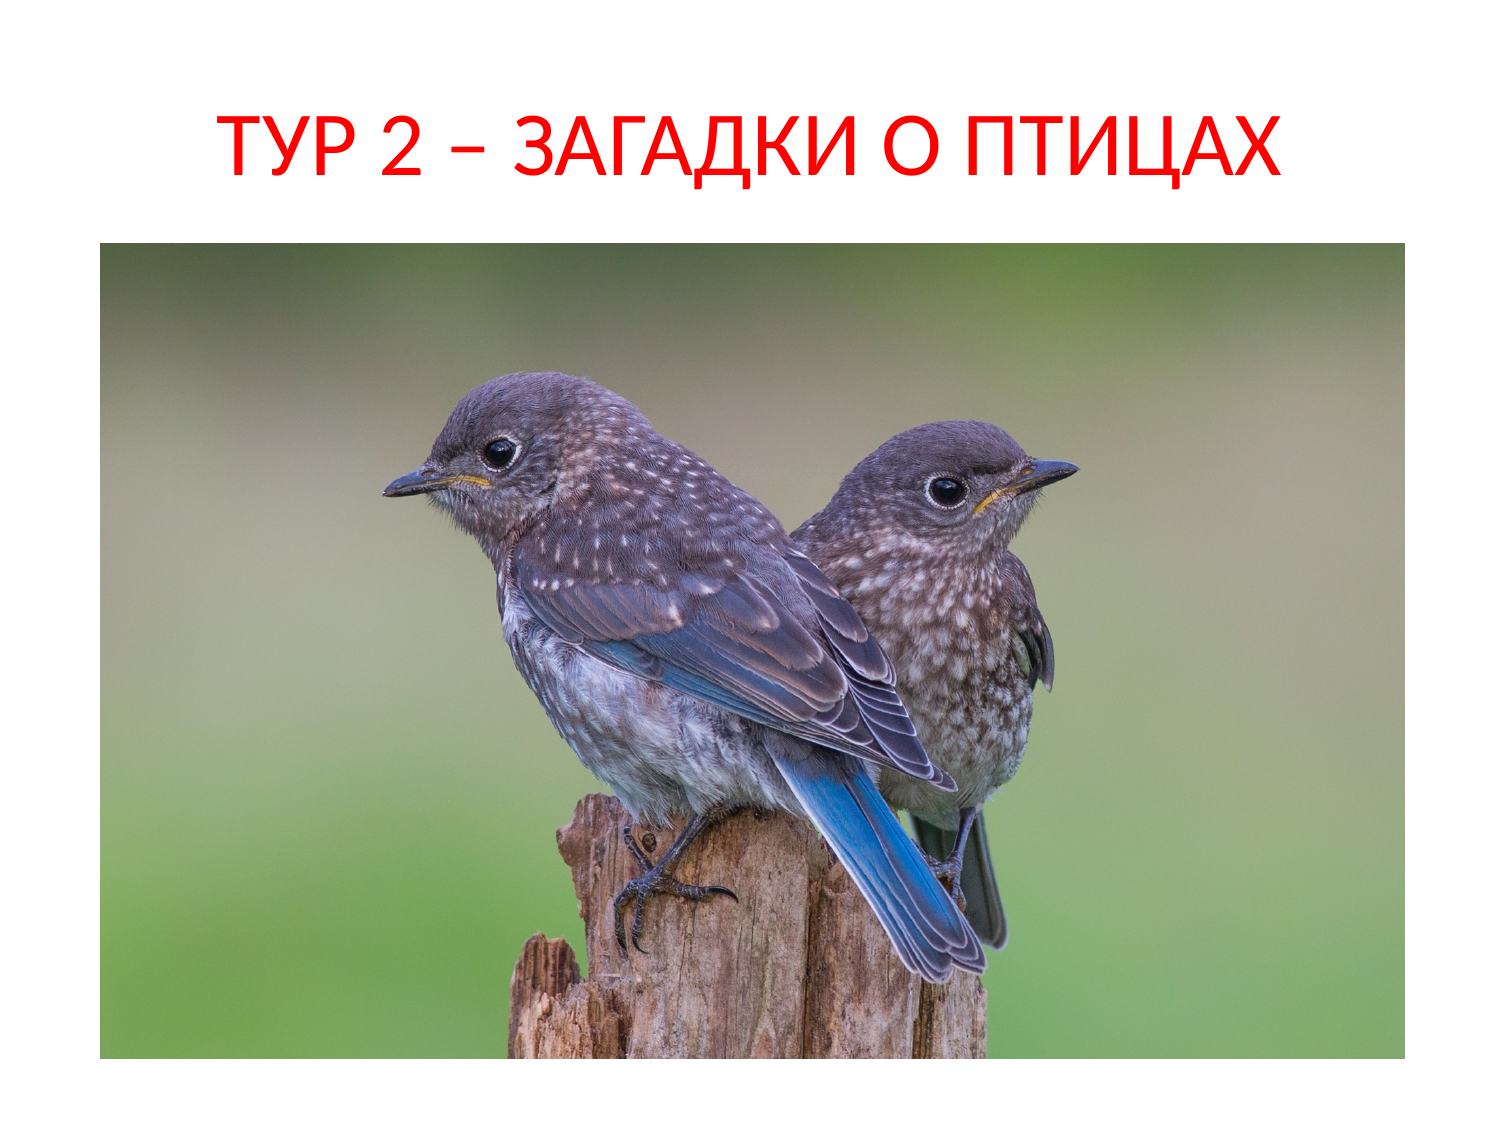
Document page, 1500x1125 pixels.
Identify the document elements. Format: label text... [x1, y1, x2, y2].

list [100, 243, 1405, 1059]
title ТУР 2 – ЗАГАДКИ О ПТИЦАХ [75, 45, 1425, 233]
